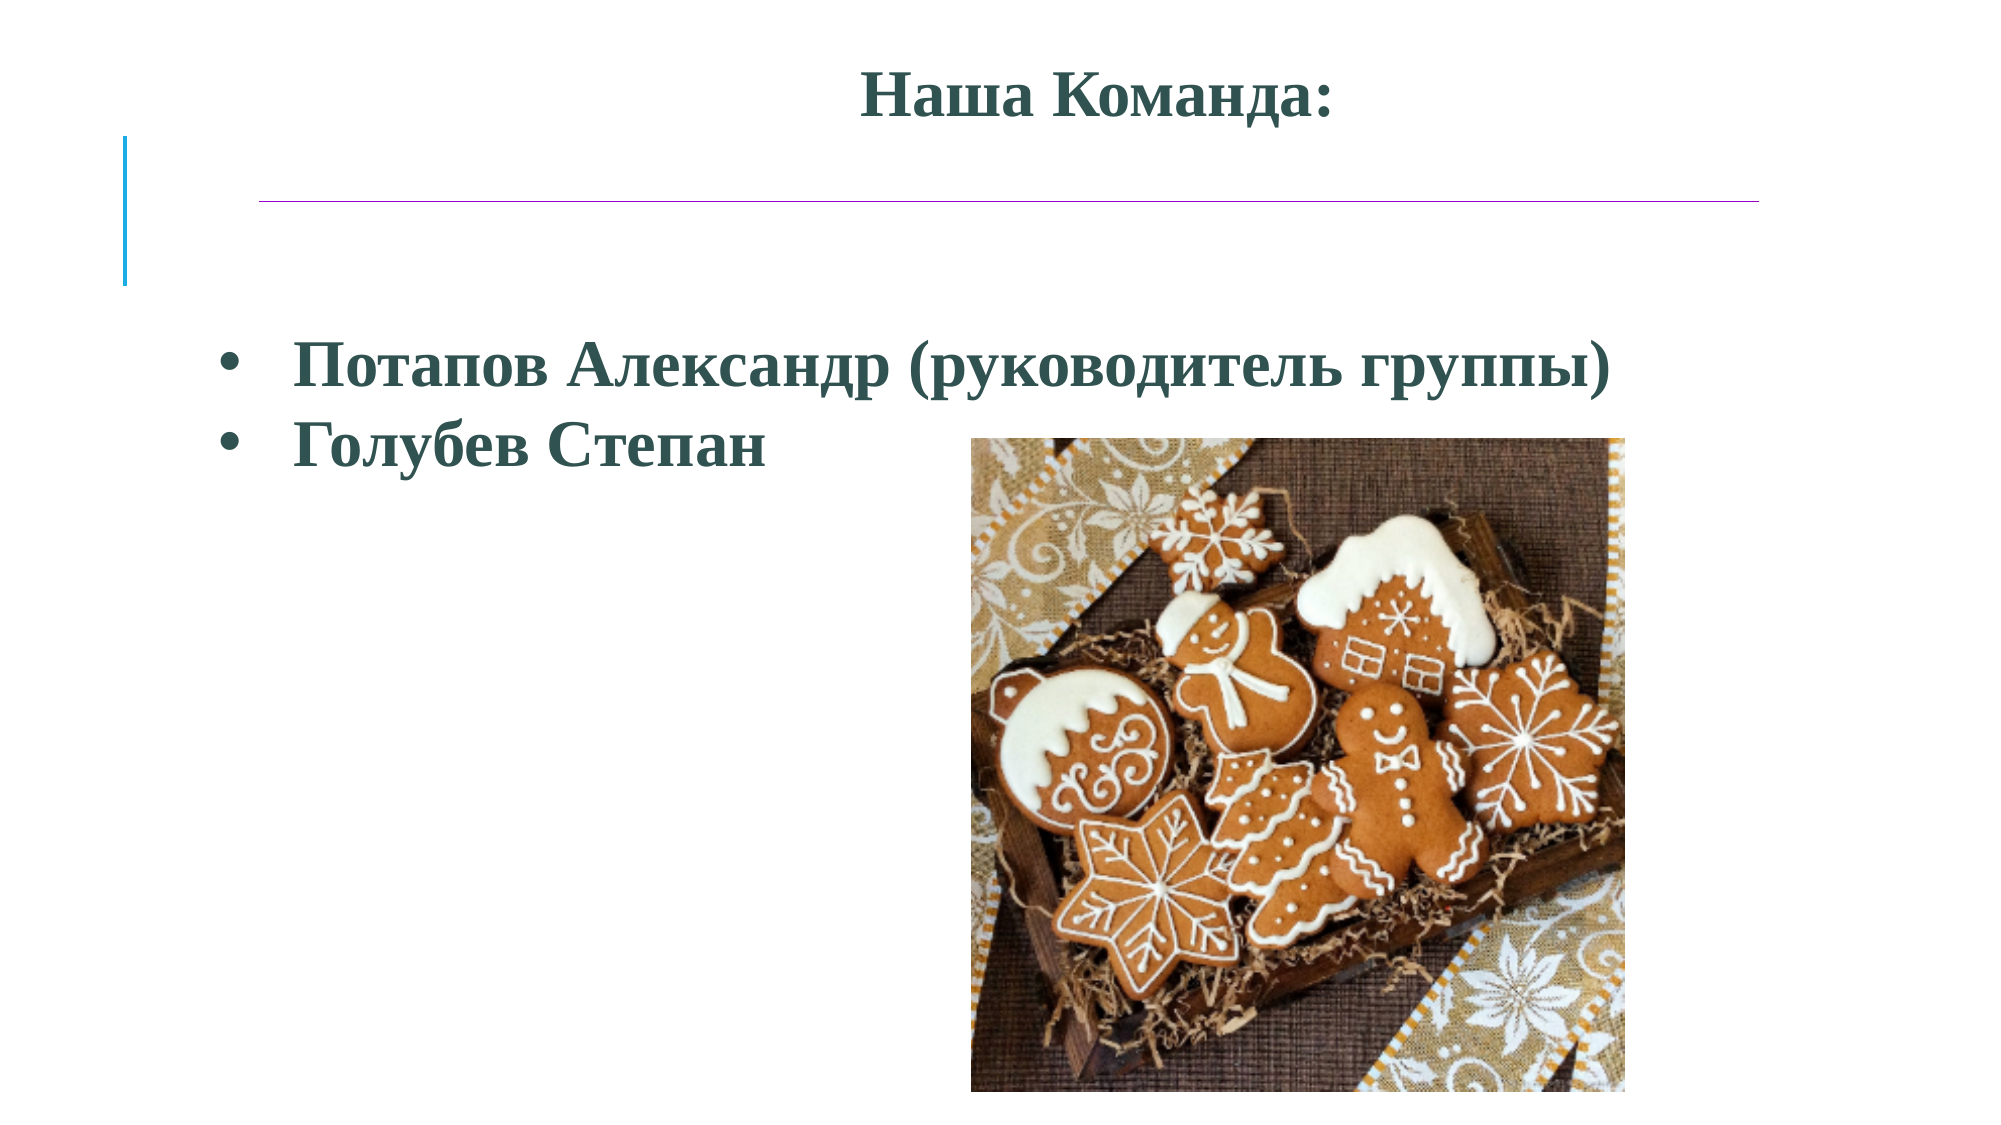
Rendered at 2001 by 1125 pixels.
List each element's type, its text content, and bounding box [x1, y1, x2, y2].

text_box Наша Команда: [475, 19, 1721, 112]
text_box Потапов Александр (руководитель группы) Голубев Степан [203, 312, 1792, 488]
picture [971, 438, 1625, 1092]
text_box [258, 139, 1759, 202]
